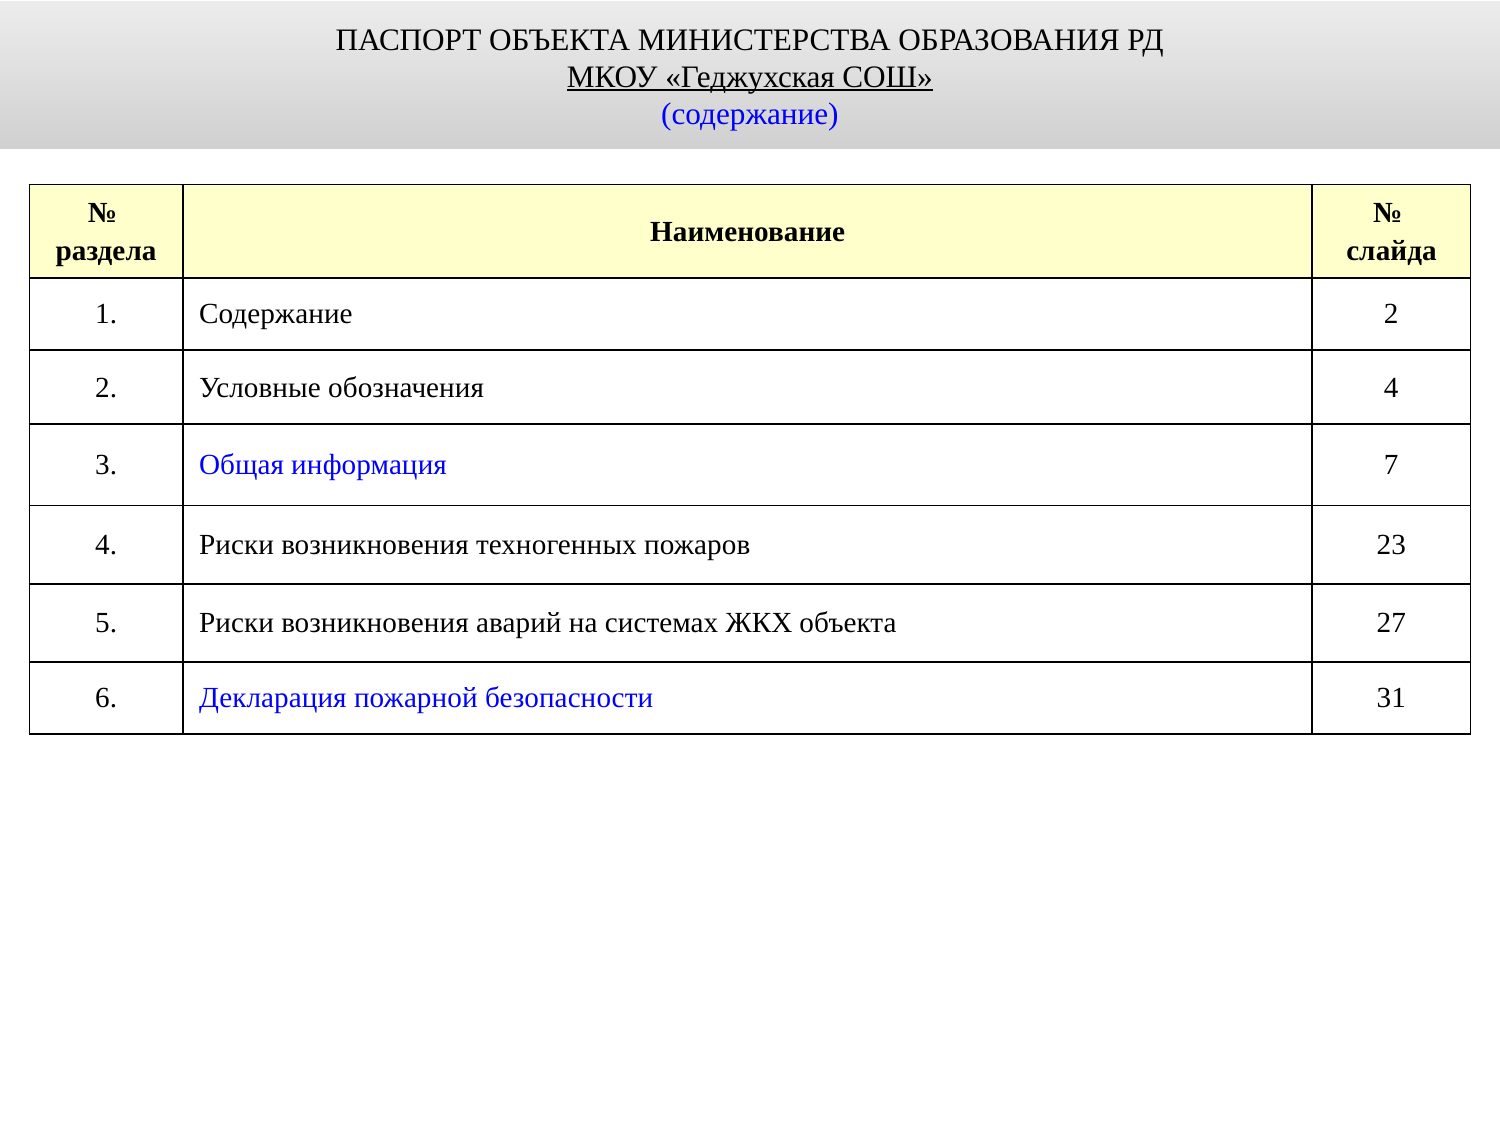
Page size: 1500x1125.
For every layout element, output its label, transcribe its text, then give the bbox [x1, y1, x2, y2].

table_cell Риски возникновения техногенных пожаров [184, 506, 1311, 583]
table_cell 3. [30, 425, 182, 505]
table_header № слайда [1313, 185, 1470, 277]
table_cell Декларация пожарной безопасности [184, 663, 1311, 733]
table_header № раздела [30, 185, 182, 277]
text_box ПАСПОРТ ОБЪЕКТА МИНИСТЕРСТВА ОБРАЗОВАНИЯ РД МКОУ «Геджухская СОШ» (содержание) [0, 1, 1500, 149]
table_cell 27 [1313, 585, 1470, 661]
table_cell 2. [30, 351, 182, 423]
table_cell 4 [1313, 351, 1470, 423]
table_cell 31 [1313, 663, 1470, 733]
table_cell 1. [30, 279, 182, 349]
table_cell 7 [1313, 425, 1470, 505]
table_cell Общая информация [184, 425, 1311, 505]
table_cell 5. [30, 585, 182, 661]
table_cell 4. [30, 506, 182, 583]
table_cell Риски возникновения аварий на системах ЖКХ объекта [184, 585, 1311, 661]
table_cell 23 [1313, 506, 1470, 583]
table_cell 6. [30, 663, 182, 733]
table_cell 2 [1313, 279, 1470, 349]
table_cell Условные обозначения [184, 351, 1311, 423]
table_header Наименование [184, 185, 1311, 277]
table_cell Содержание [184, 279, 1311, 349]
